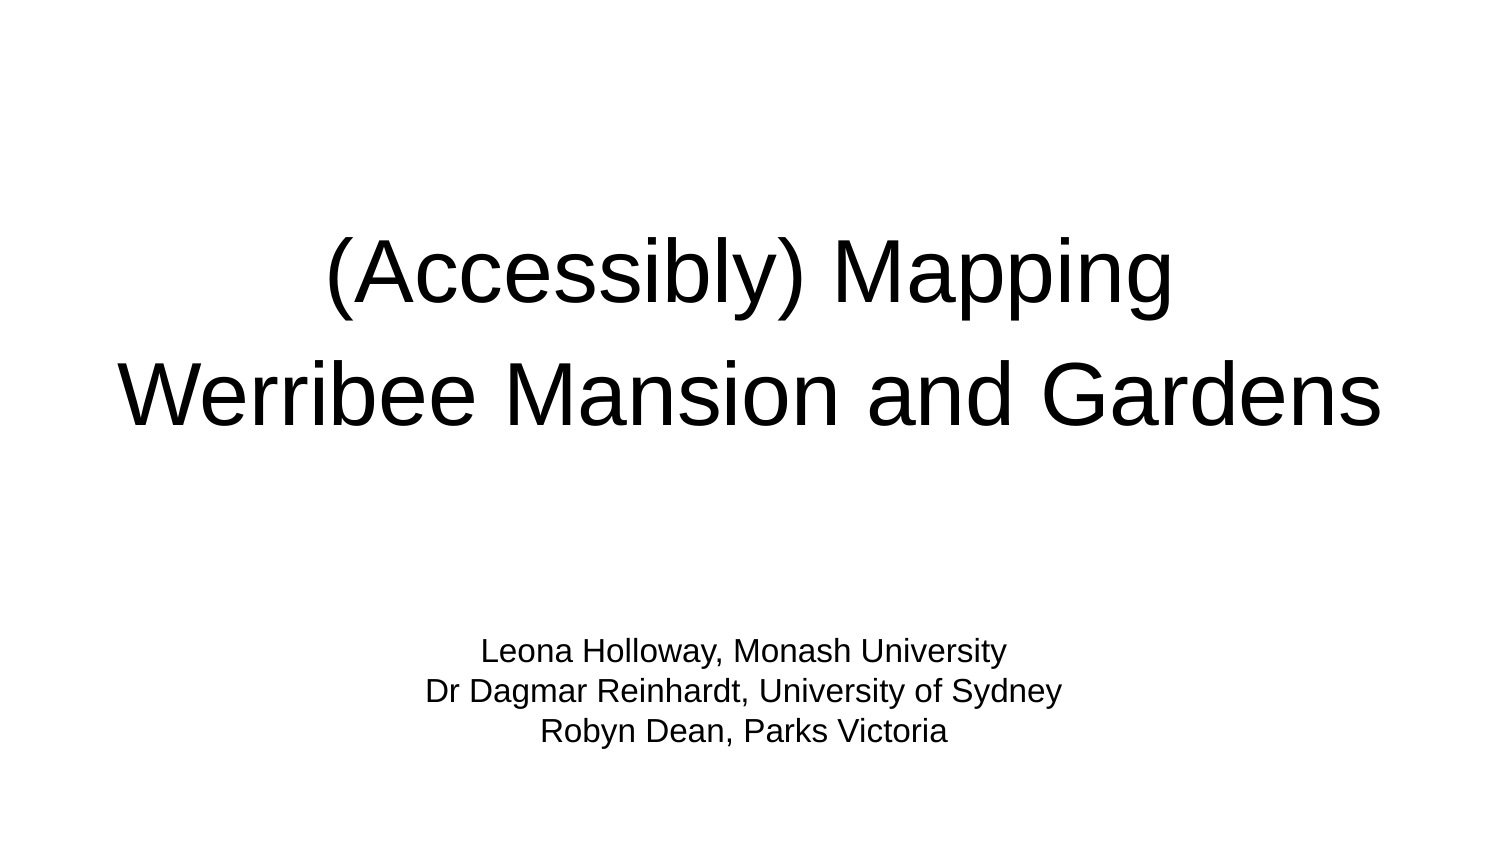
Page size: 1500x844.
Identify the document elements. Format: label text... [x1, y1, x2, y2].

subtitle Leona Holloway, Monash University Dr Dagmar Reinhardt, University of Sydney Robyn Dean, Parks Victoria [45, 574, 1444, 704]
title (Accessibly) Mapping Werribee Mansion and Gardens [51, 122, 1449, 459]
